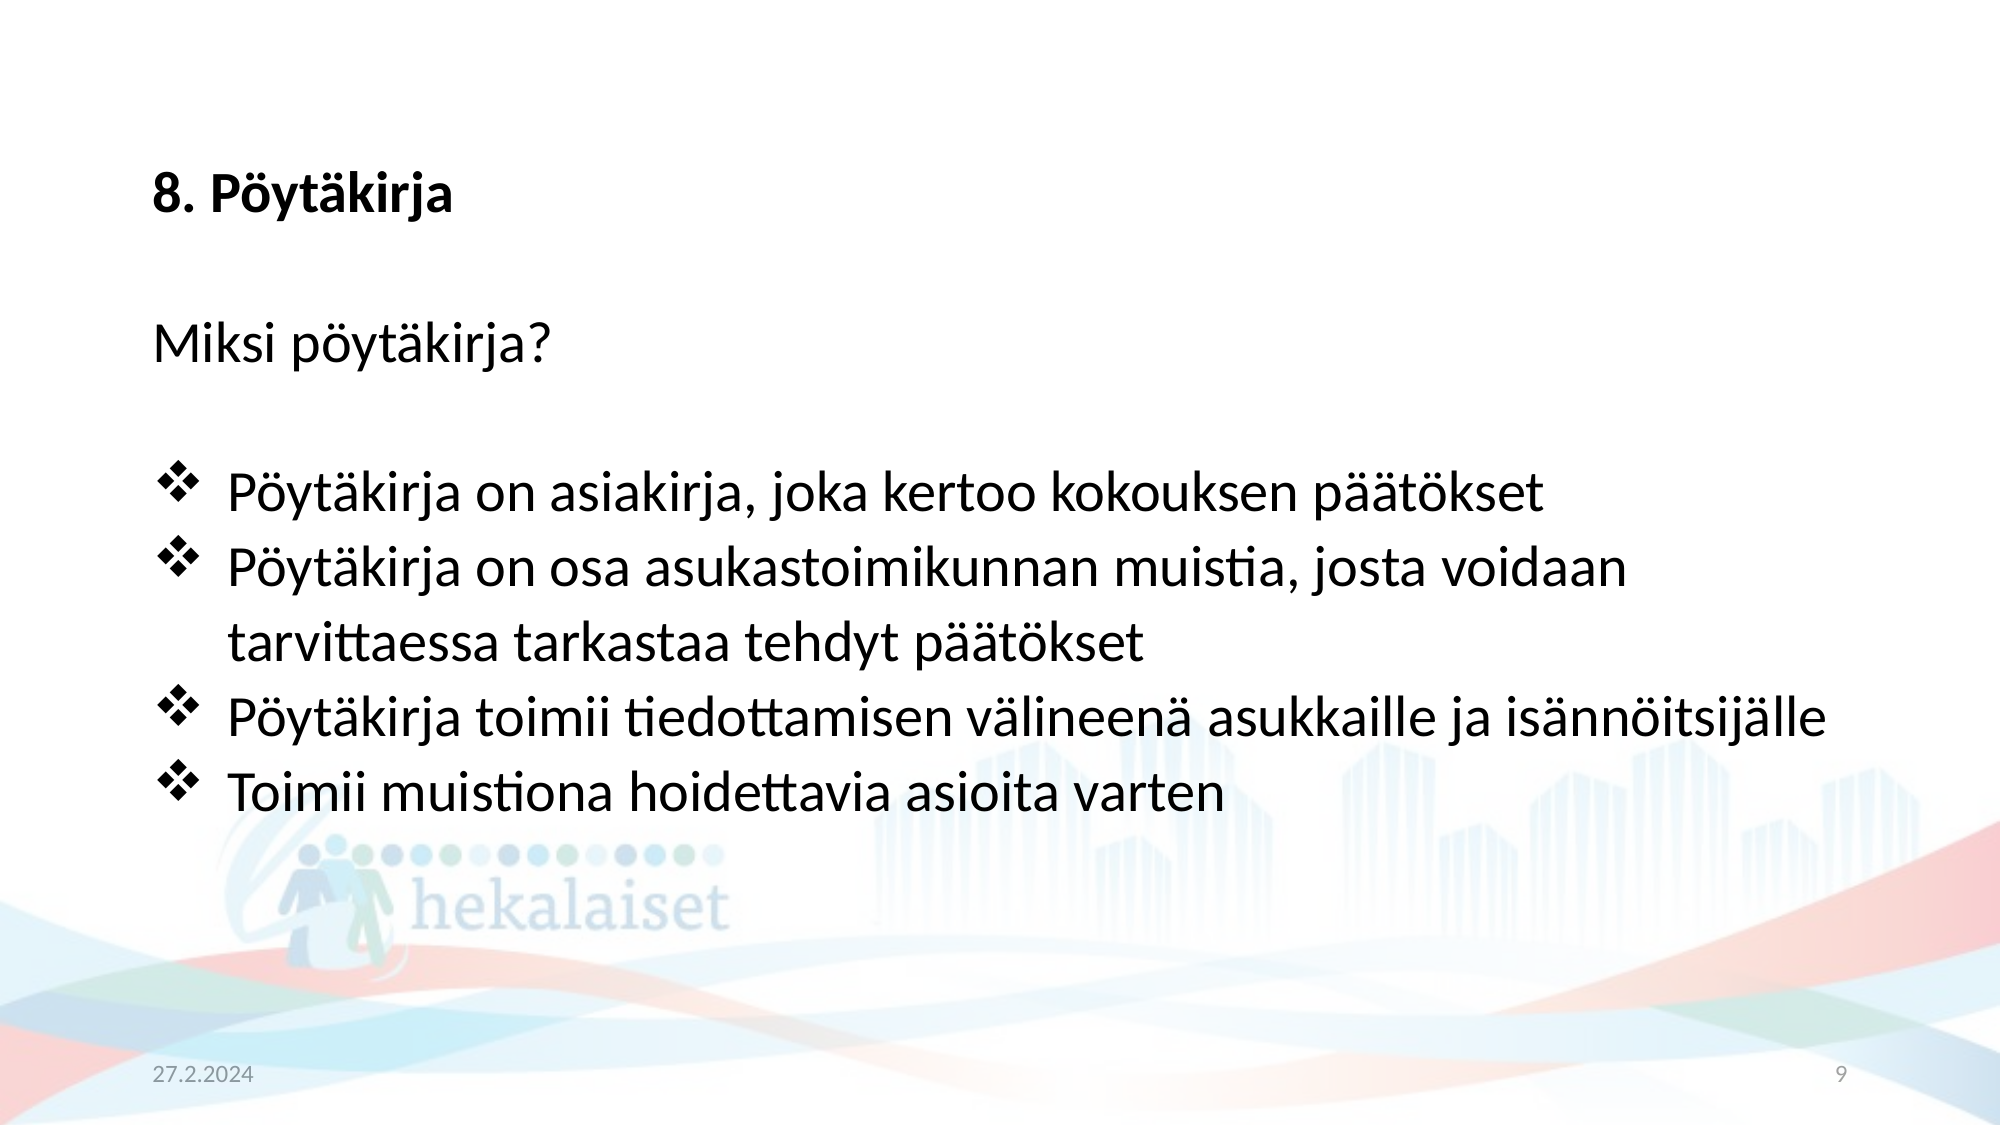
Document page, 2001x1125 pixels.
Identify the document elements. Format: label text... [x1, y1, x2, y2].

picture [0, 531, 2000, 1125]
text_box 8. Pöytäkirja Miksi pöytäkirja? Pöytäkirja on asiakirja, joka kertoo kokouksen päätökset Pöytäkirja on osa asukastoimikunnan muistia, josta voidaan tarvittaessa tarkastaa tehdyt päätökset Pöytäkirja toimii tiedottamisen välineenä asukkaille ja isännöitsijälle Toimii muistiona hoidettavia asioita varten [137, 142, 1919, 531]
